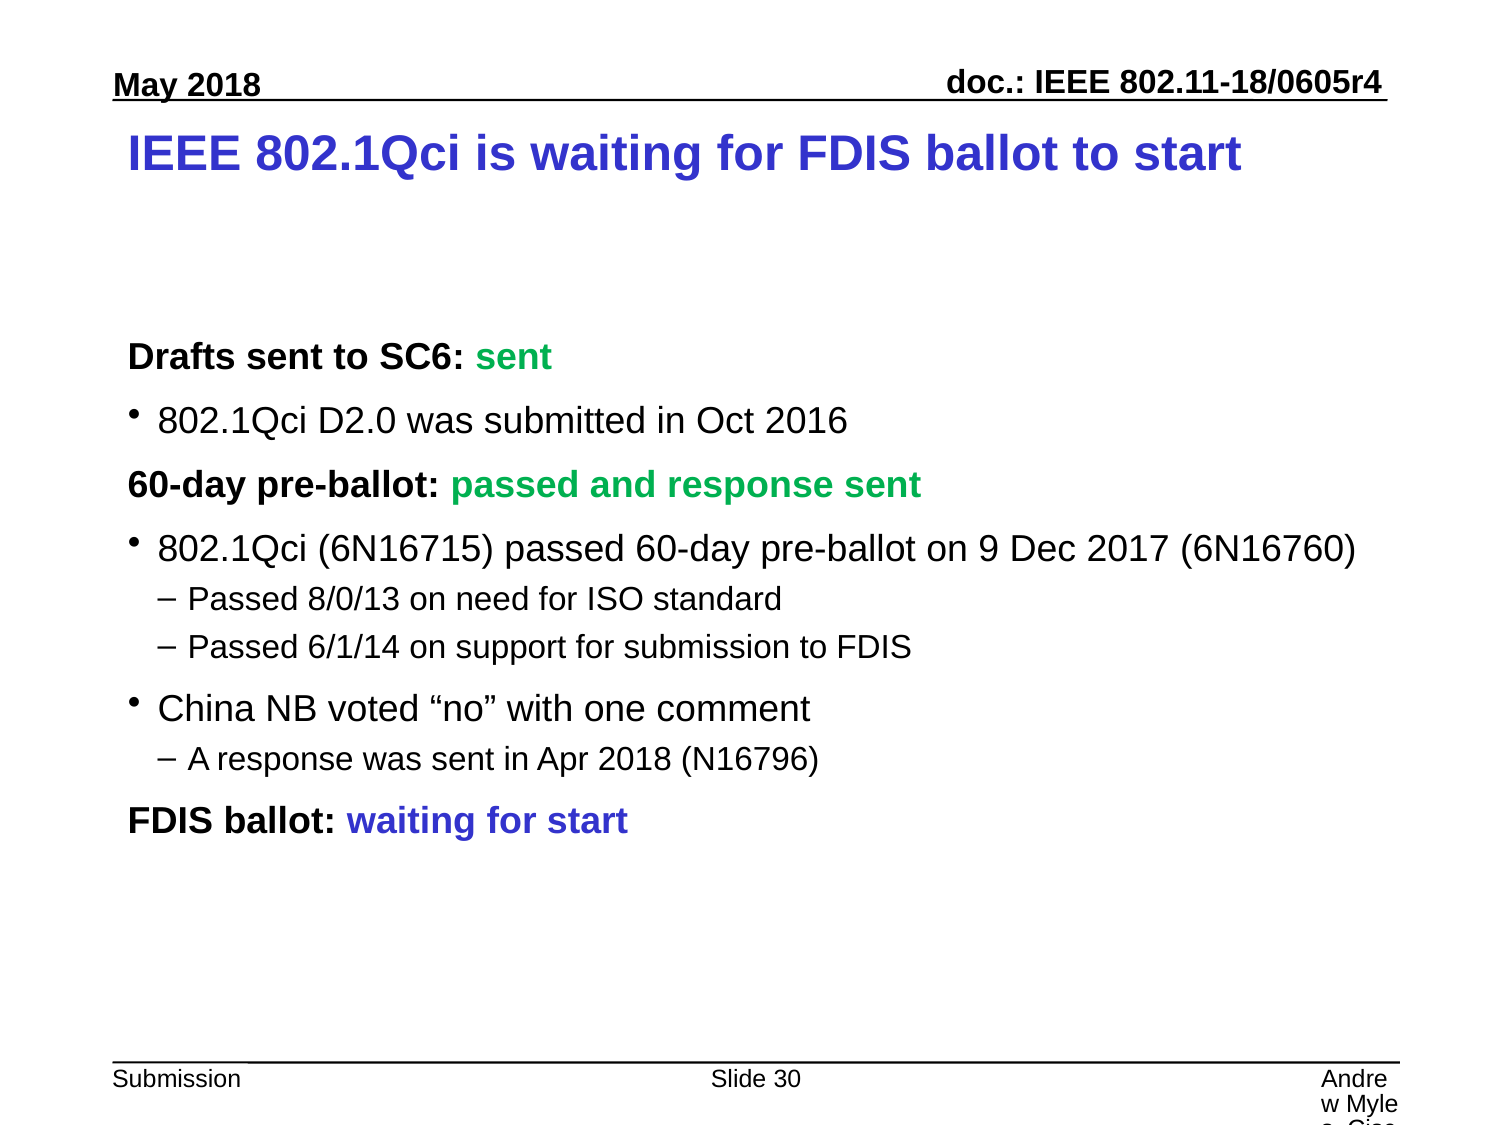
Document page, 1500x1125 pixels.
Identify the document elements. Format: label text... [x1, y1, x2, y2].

footer Andrew Myles, Cisco [1320, 1061, 1402, 1093]
slide_number Slide 30 [709, 1061, 803, 1093]
title IEEE 802.1Qci is waiting for FDIS ballot to start [112, 112, 1388, 288]
list Drafts sent to SC6: sent 802.1Qci D2.0 was submitted in Oct 2016 60-day pre-ballot: passed and response sent 802.1Qci (6N16715) passed 60-day pre-ballot on 9 Dec 2017 (6N16760) Passed 8/0/13 on need for ISO standard Passed 6/1/14 on support for submission to FDIS China NB voted “no” with one comment A response was sent in Apr 2018 (N16796) FDIS ballot: waiting for start [112, 324, 1388, 1000]
